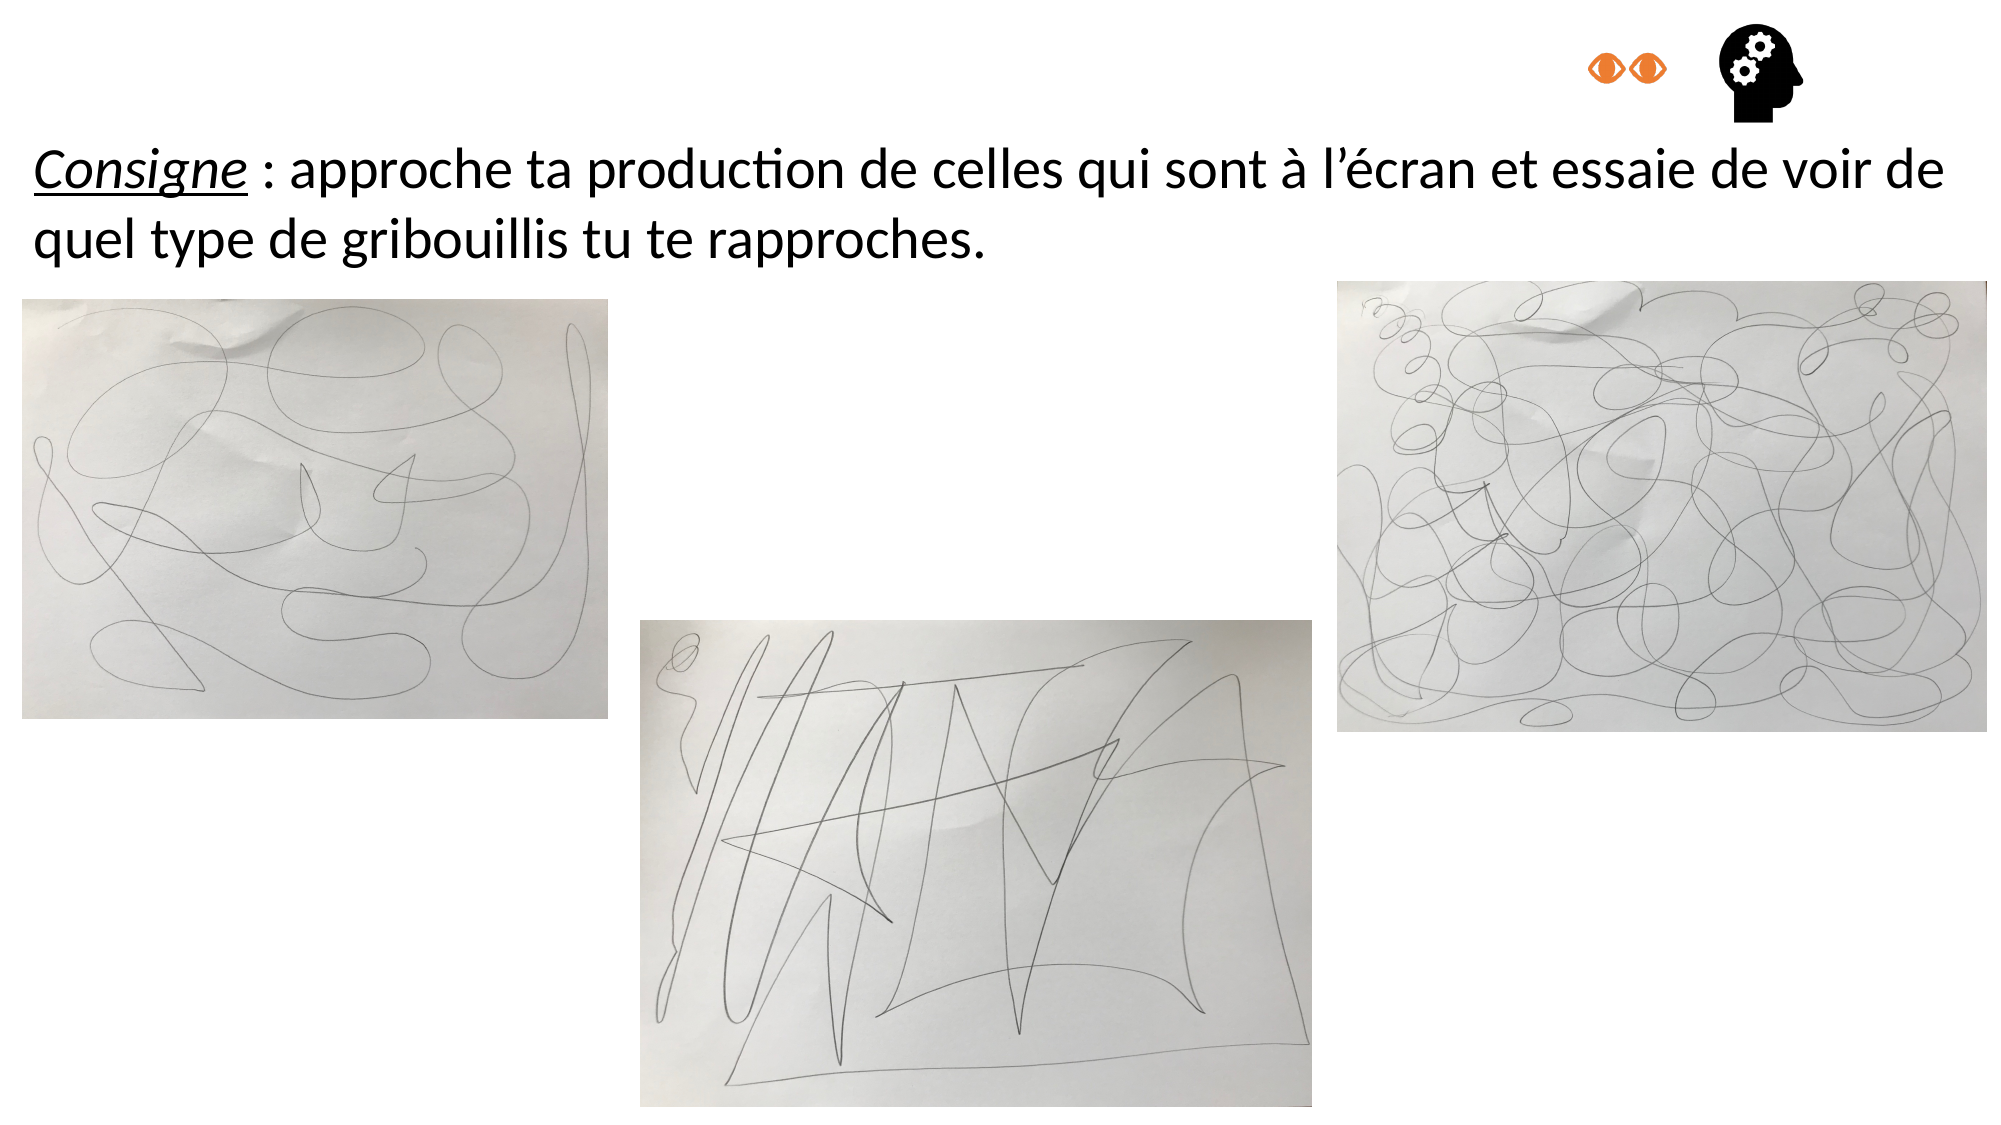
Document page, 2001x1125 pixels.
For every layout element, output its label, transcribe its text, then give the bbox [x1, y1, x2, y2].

text_box Consigne : approche ta production de celles qui sont à l’écran et essaie de voir de quel type de gribouillis tu te rapproches. [19, 123, 2000, 278]
picture [22, 299, 608, 719]
picture [1702, 17, 1820, 135]
picture [1584, 9, 1670, 127]
picture [1337, 281, 1987, 732]
picture [640, 620, 1312, 1107]
